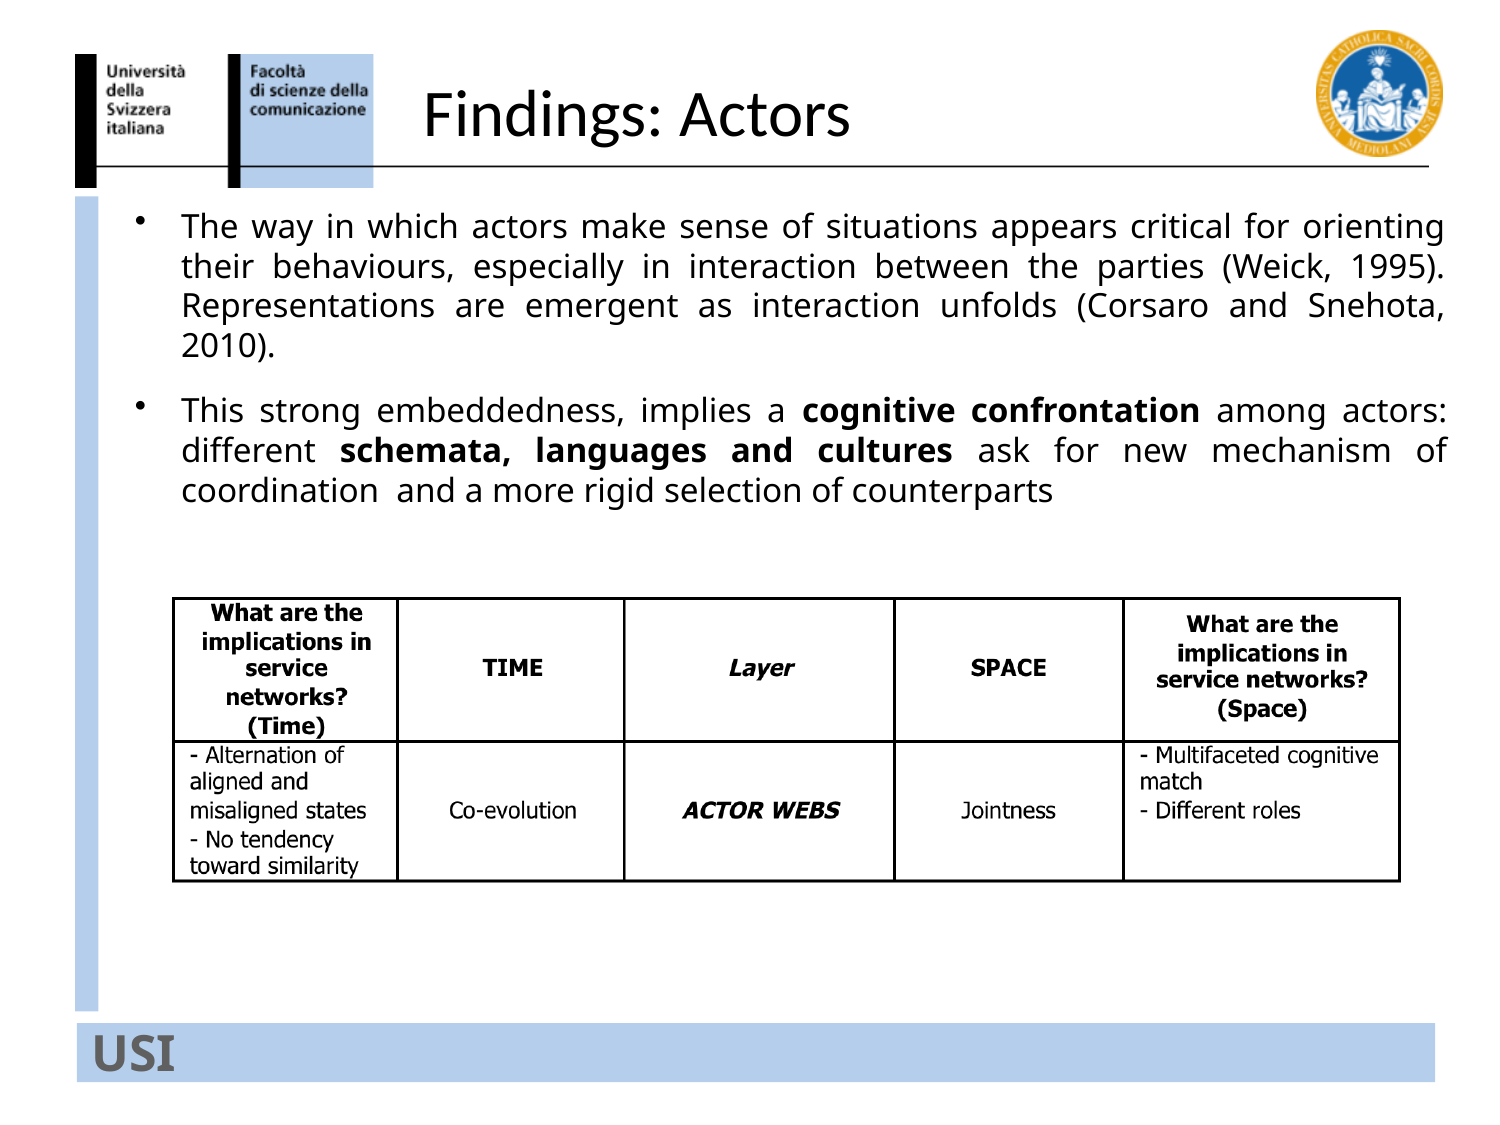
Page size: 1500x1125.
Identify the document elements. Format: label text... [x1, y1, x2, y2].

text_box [172, 597, 1460, 953]
picture [75, 30, 1443, 137]
title Findings: Actors [0, 62, 1313, 193]
text_box The way in which actors make sense of situations appears critical for orienting their behaviours, especially in interaction between the parties (Weick, 1995). Representations are emergent as interaction unfolds (Corsaro and Snehota, 2010). This strong embeddedness, implies a cognitive confrontation among actors: different schemata, languages and cultures ask for new mechanism of coordination and a more rigid selection of counterparts [45, 137, 1463, 622]
